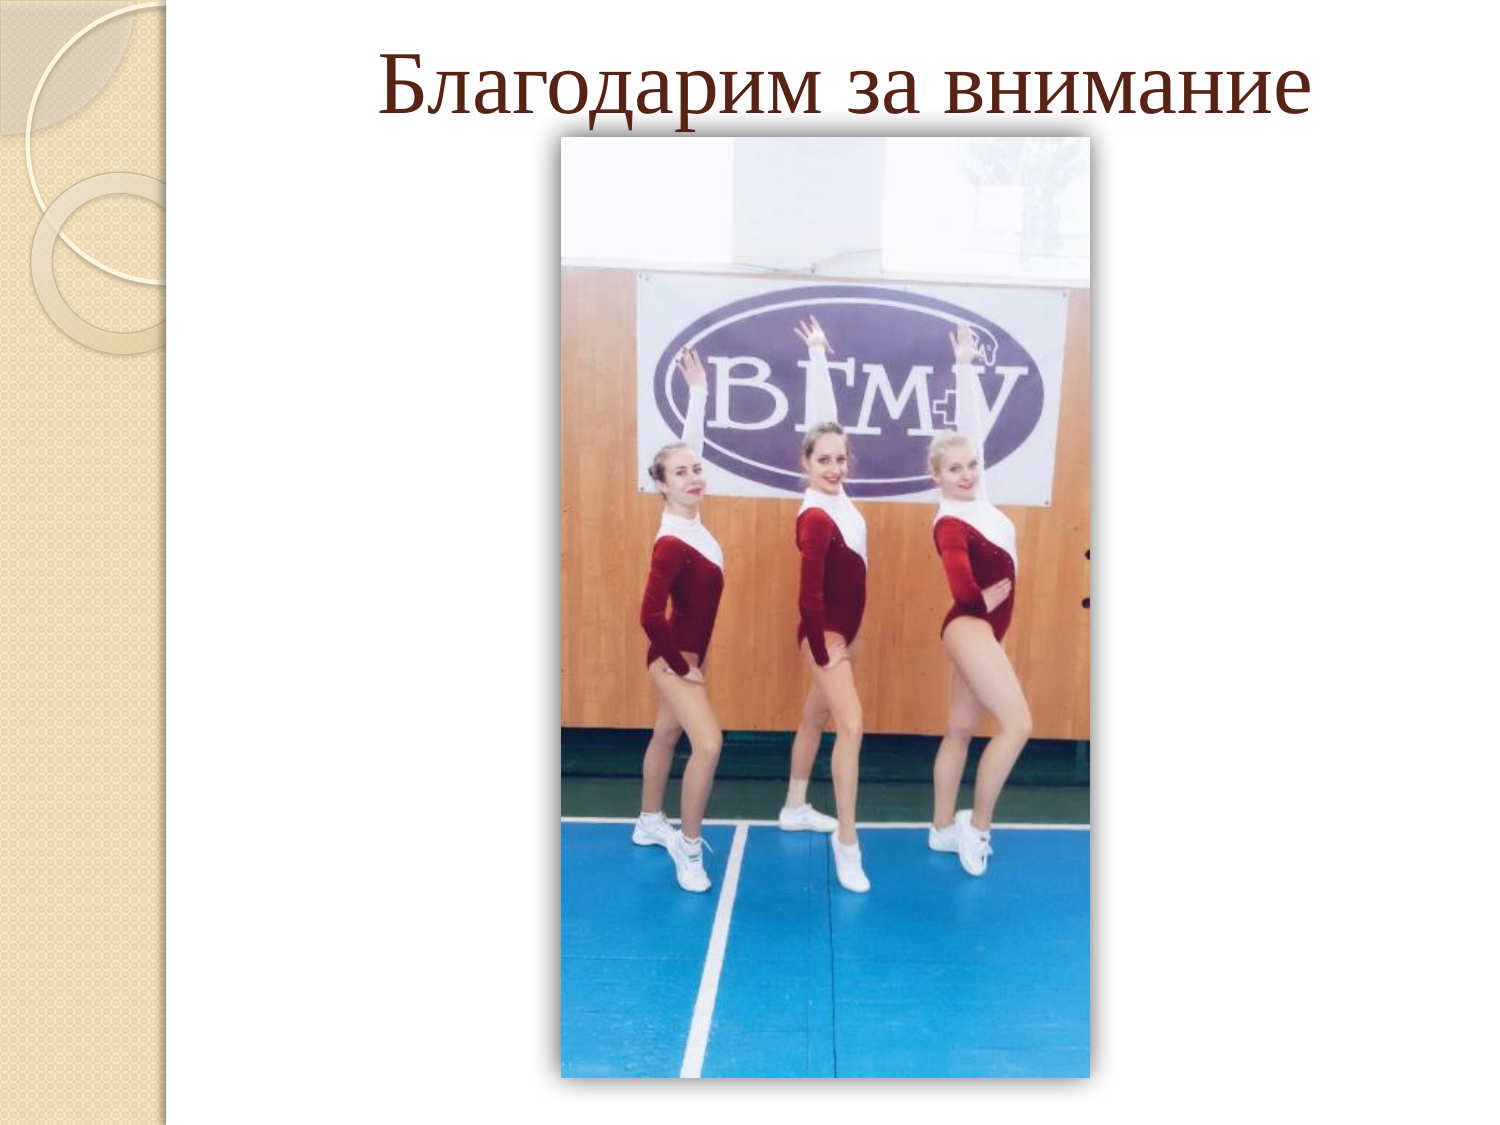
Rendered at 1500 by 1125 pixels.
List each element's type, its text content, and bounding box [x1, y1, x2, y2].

title Благодарим за внимание [242, 0, 1473, 172]
picture [560, 136, 1091, 1078]
